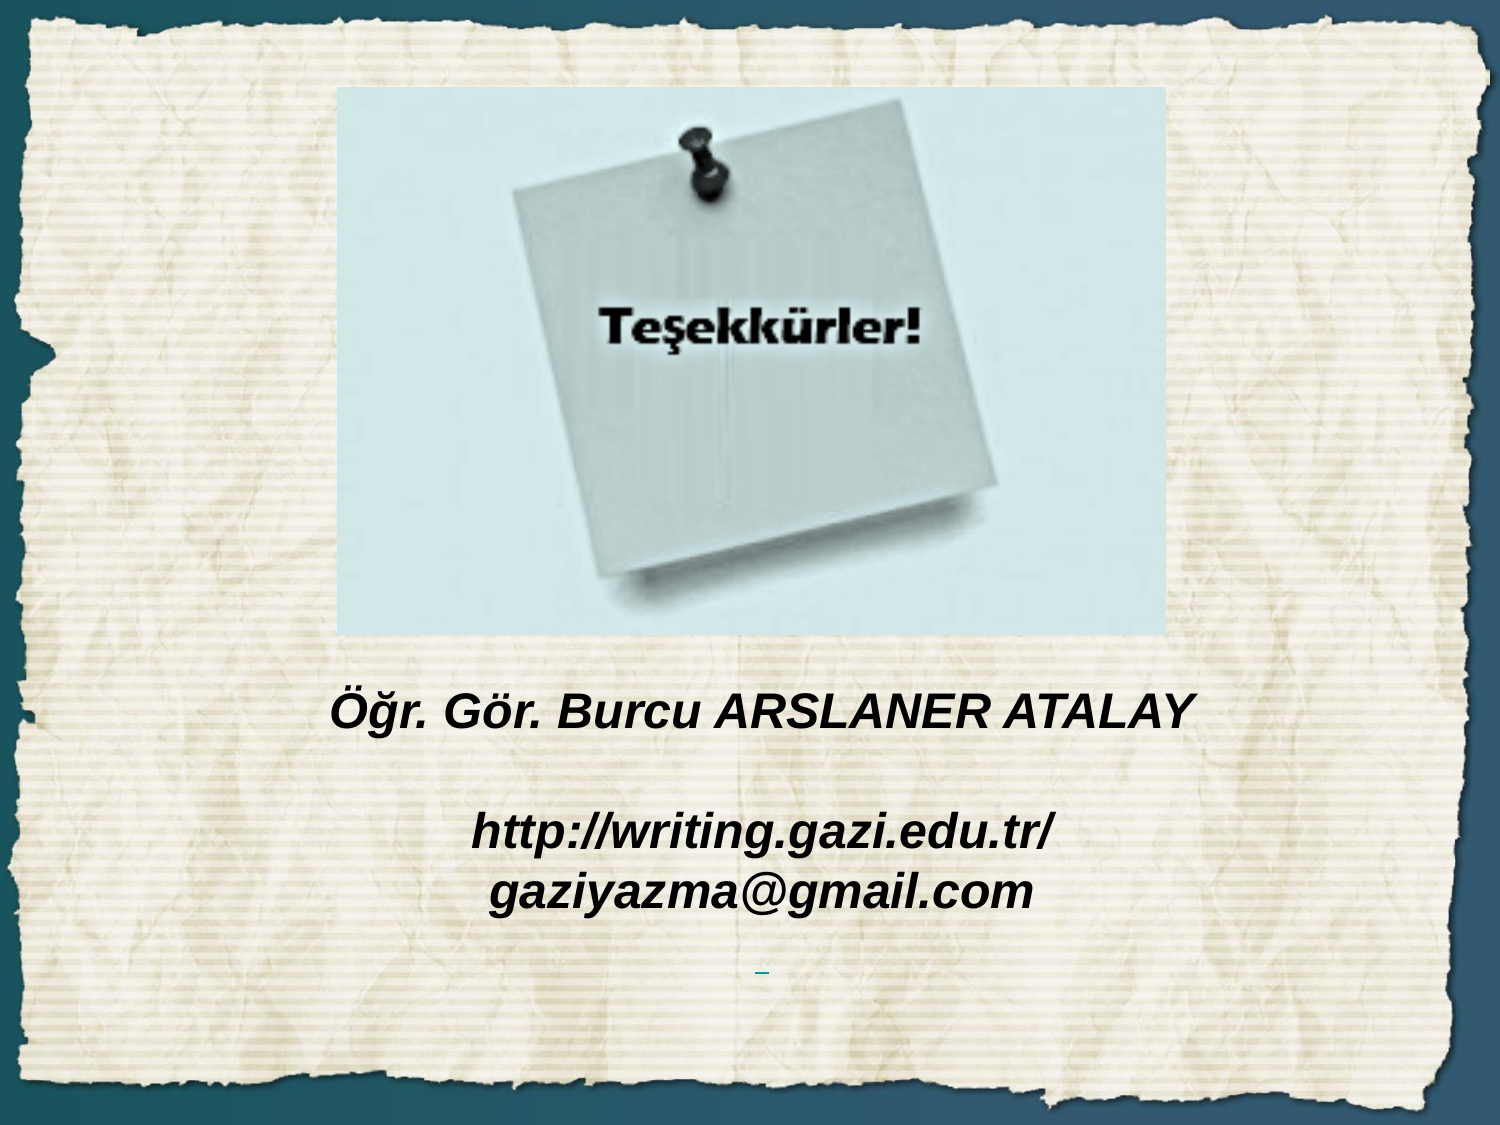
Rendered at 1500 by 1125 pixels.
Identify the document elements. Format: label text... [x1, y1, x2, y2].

title Öğr. Gör. Burcu ARSLANER ATALAY http://writing.gazi.edu.tr/ gaziyazma@gmail.com [87, 675, 1438, 863]
picture [0, 0, 1500, 1125]
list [337, 87, 1166, 635]
